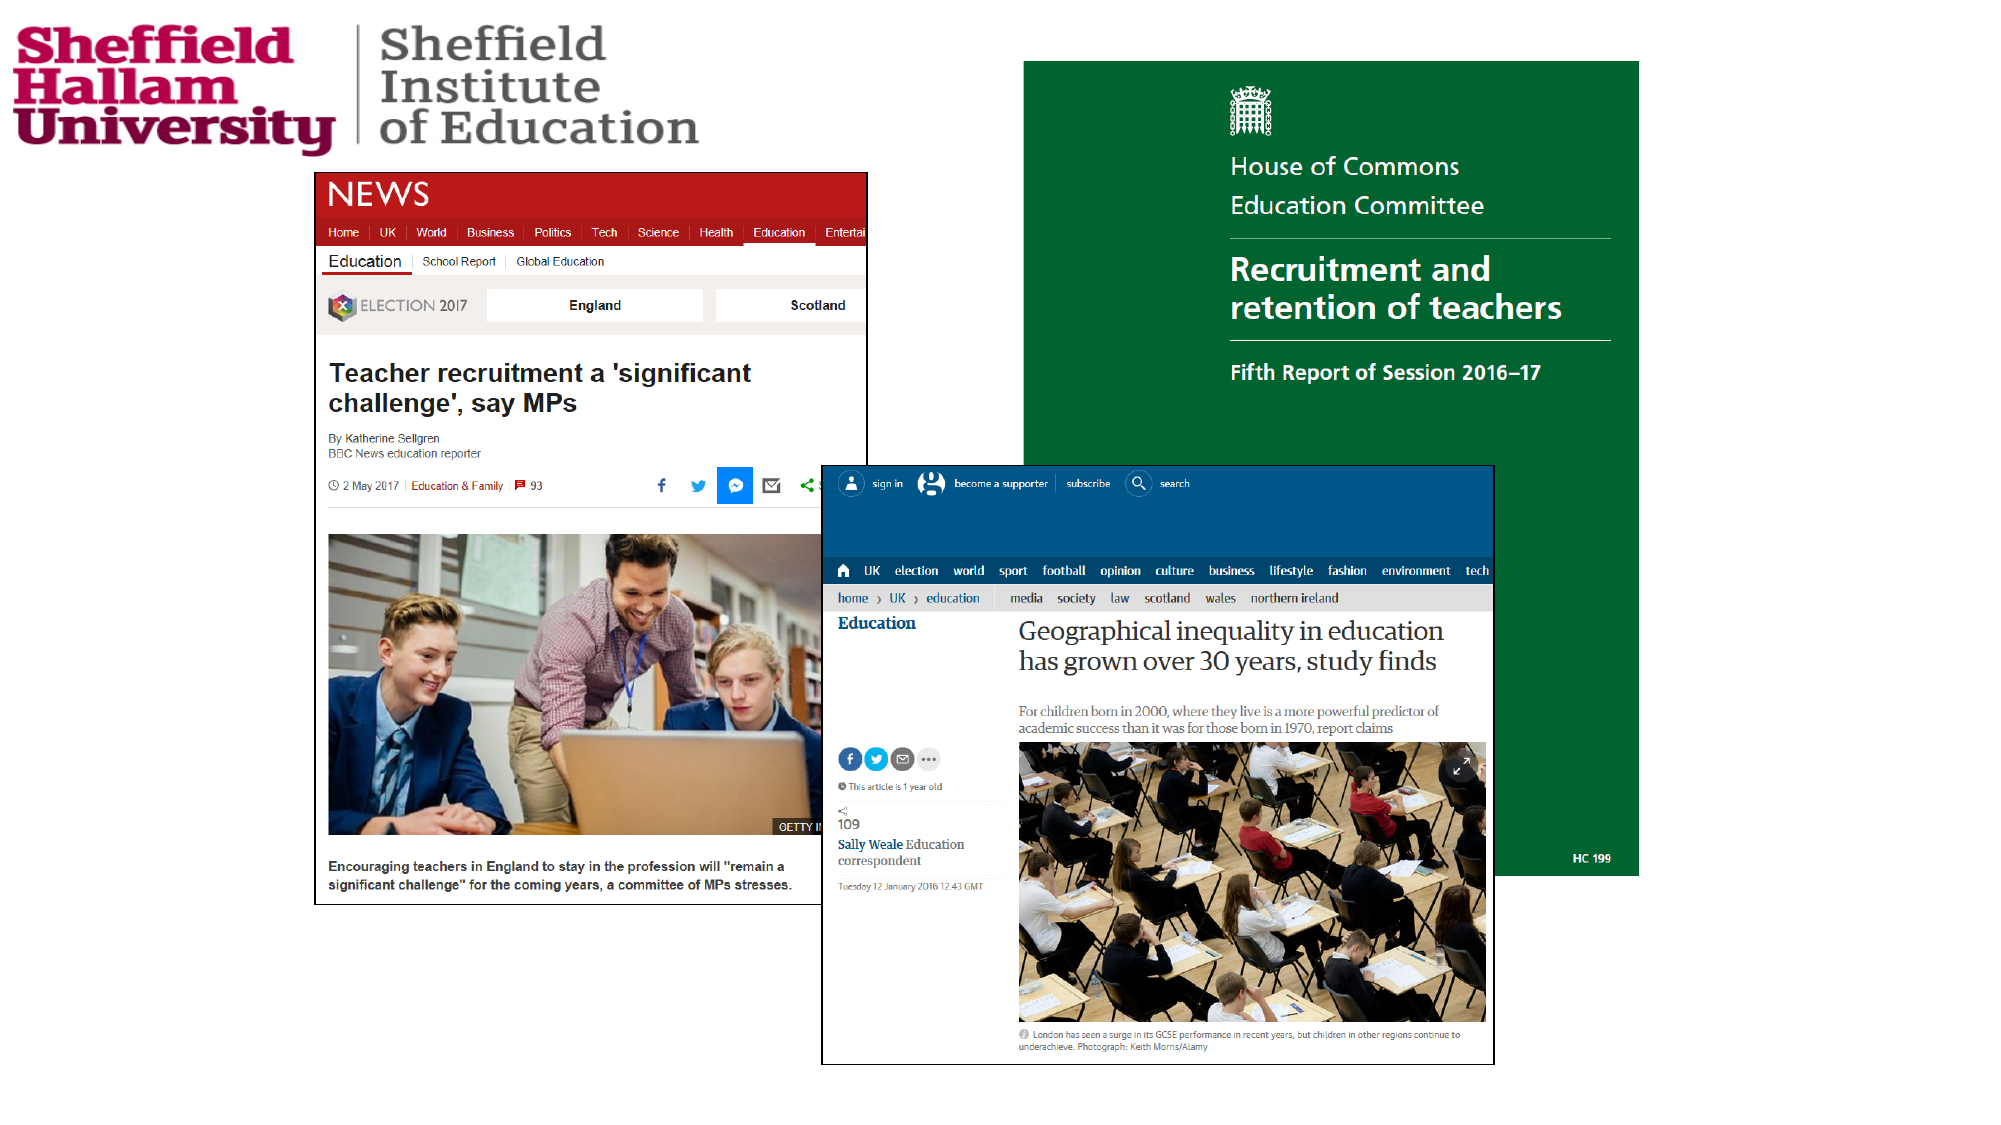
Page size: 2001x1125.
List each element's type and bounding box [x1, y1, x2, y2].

picture [315, 61, 1640, 1064]
picture [13, 18, 701, 157]
